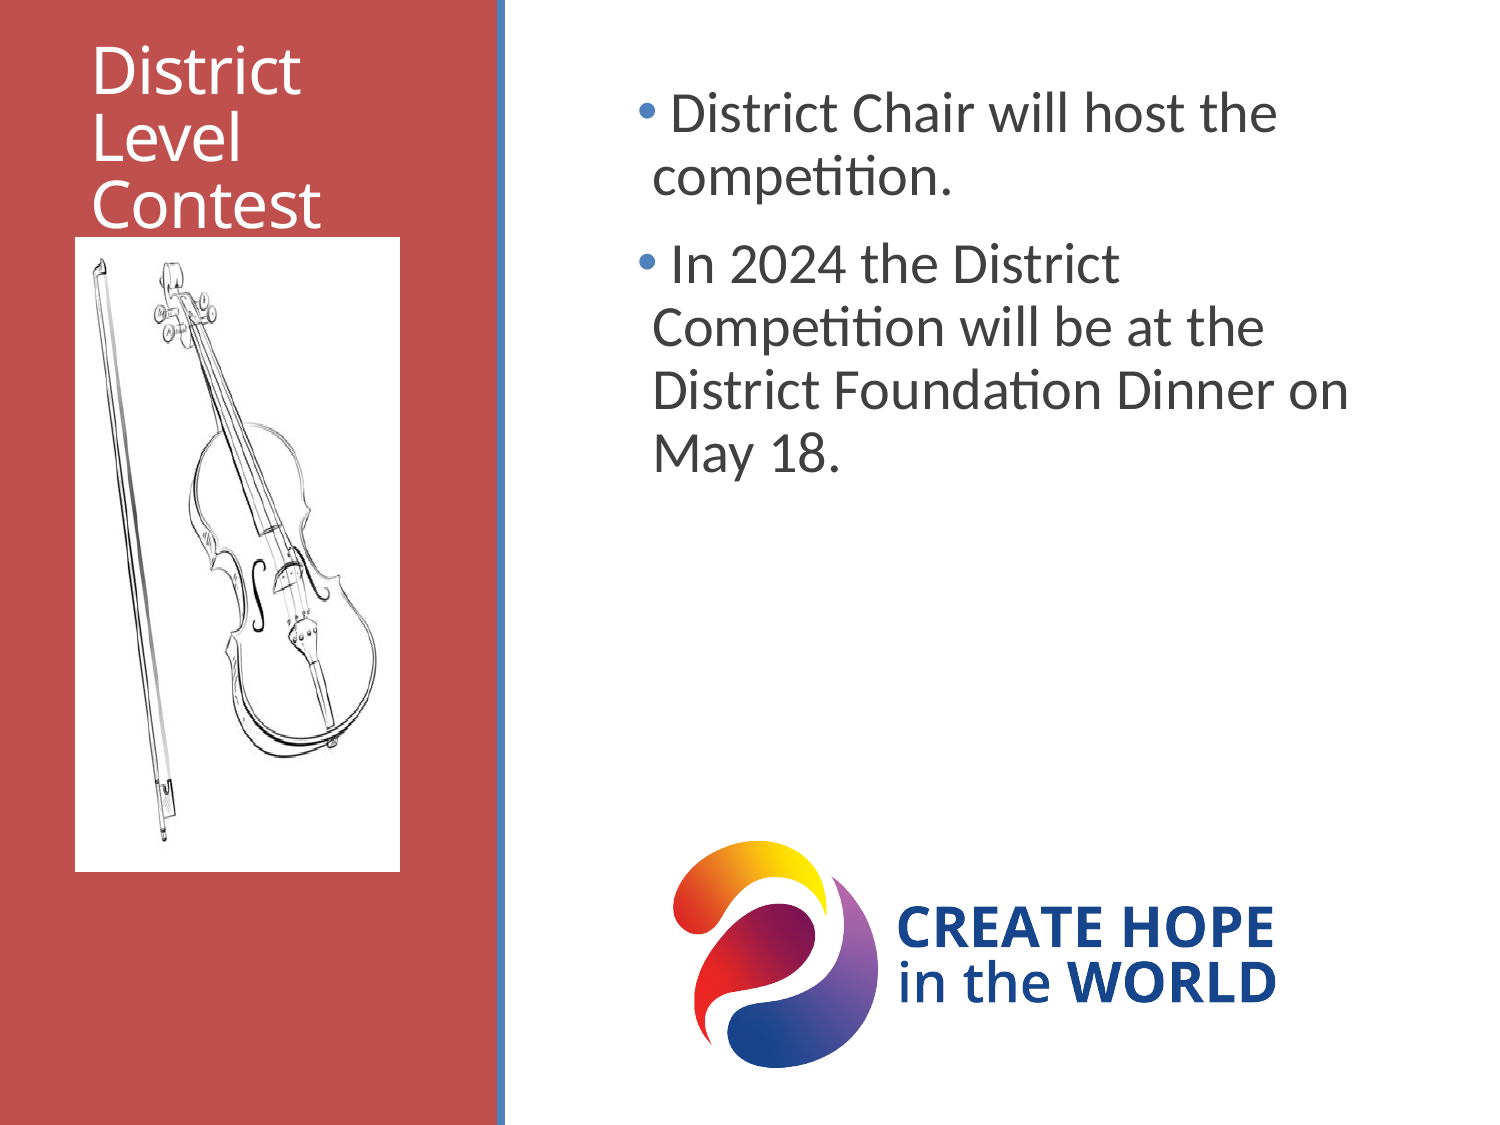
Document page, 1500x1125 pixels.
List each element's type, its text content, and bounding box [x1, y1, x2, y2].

picture [611, 824, 1363, 1097]
picture [74, 237, 401, 872]
title District Level Contest [75, 33, 388, 236]
list District Chair will host the competition. In 2024 the District Competition will be at the District Foundation Dinner on May 18. [637, 75, 1397, 950]
